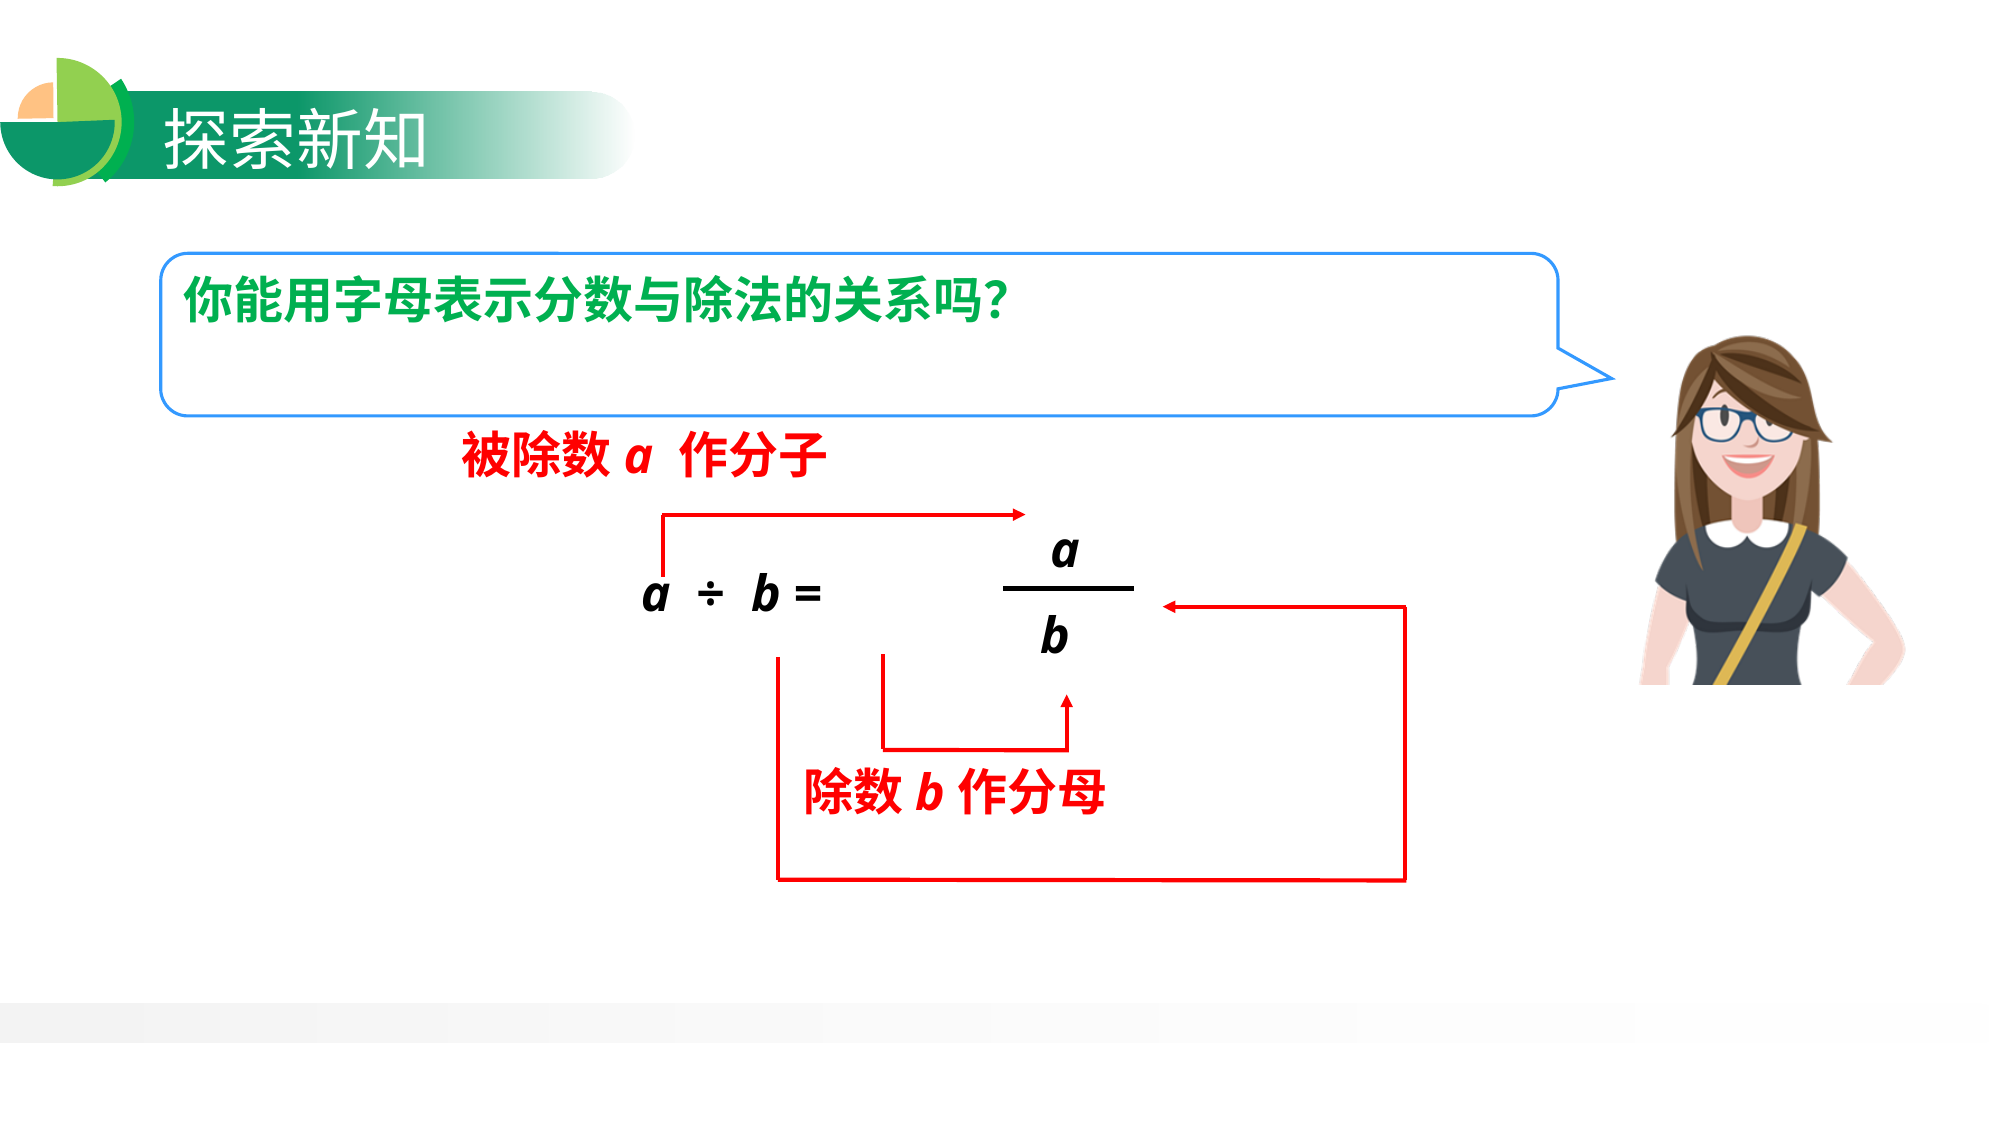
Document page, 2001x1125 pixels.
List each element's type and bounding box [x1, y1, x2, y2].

text_box [777, 606, 1407, 881]
text_box [661, 514, 1026, 577]
text_box [160, 253, 1934, 686]
text_box [625, 510, 1468, 672]
